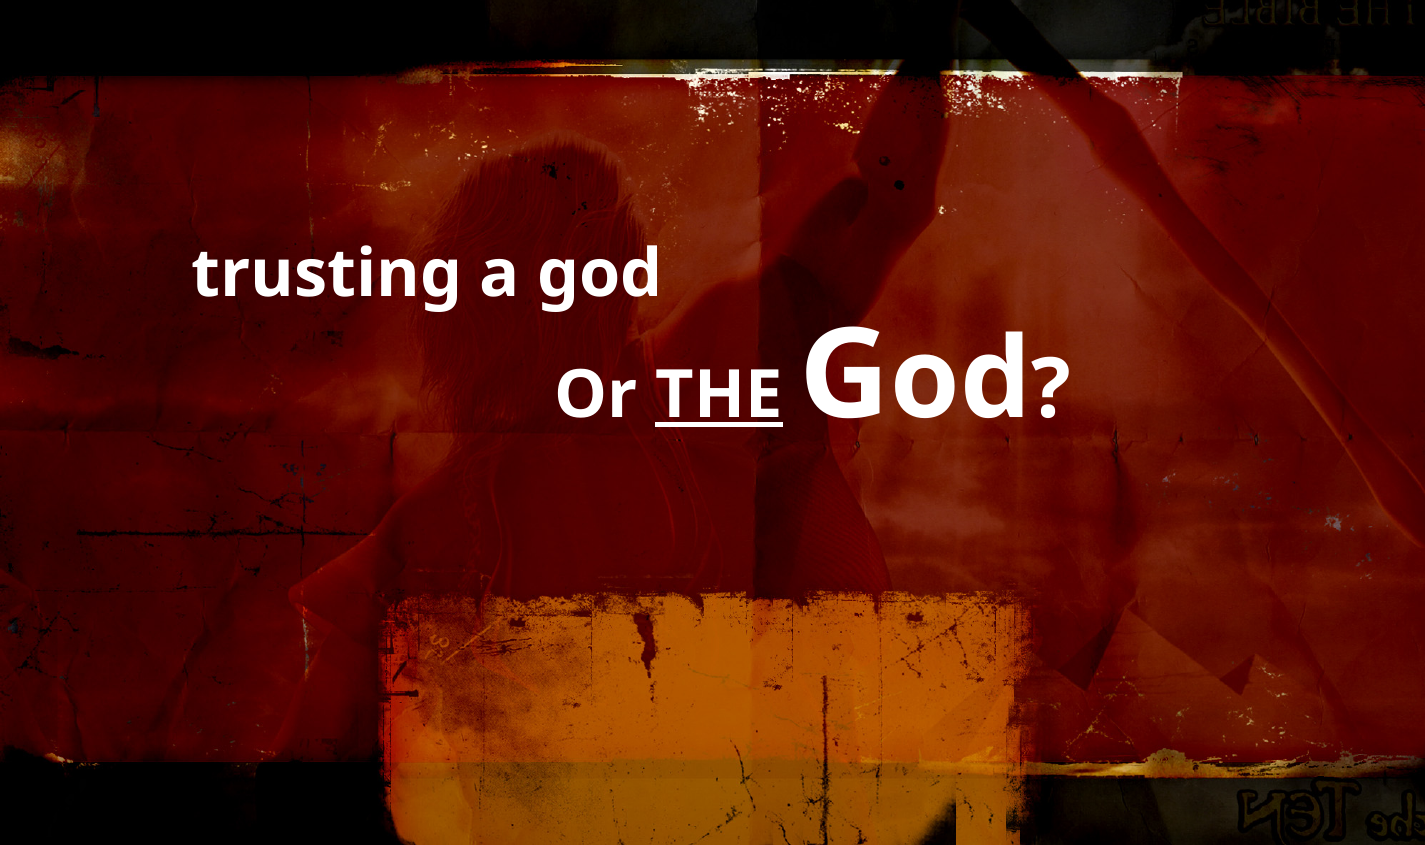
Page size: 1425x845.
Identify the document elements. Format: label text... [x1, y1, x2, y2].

text_box trusting a god [176, 222, 679, 317]
text_box Or THE God? [539, 284, 1087, 450]
picture [0, 0, 1425, 845]
